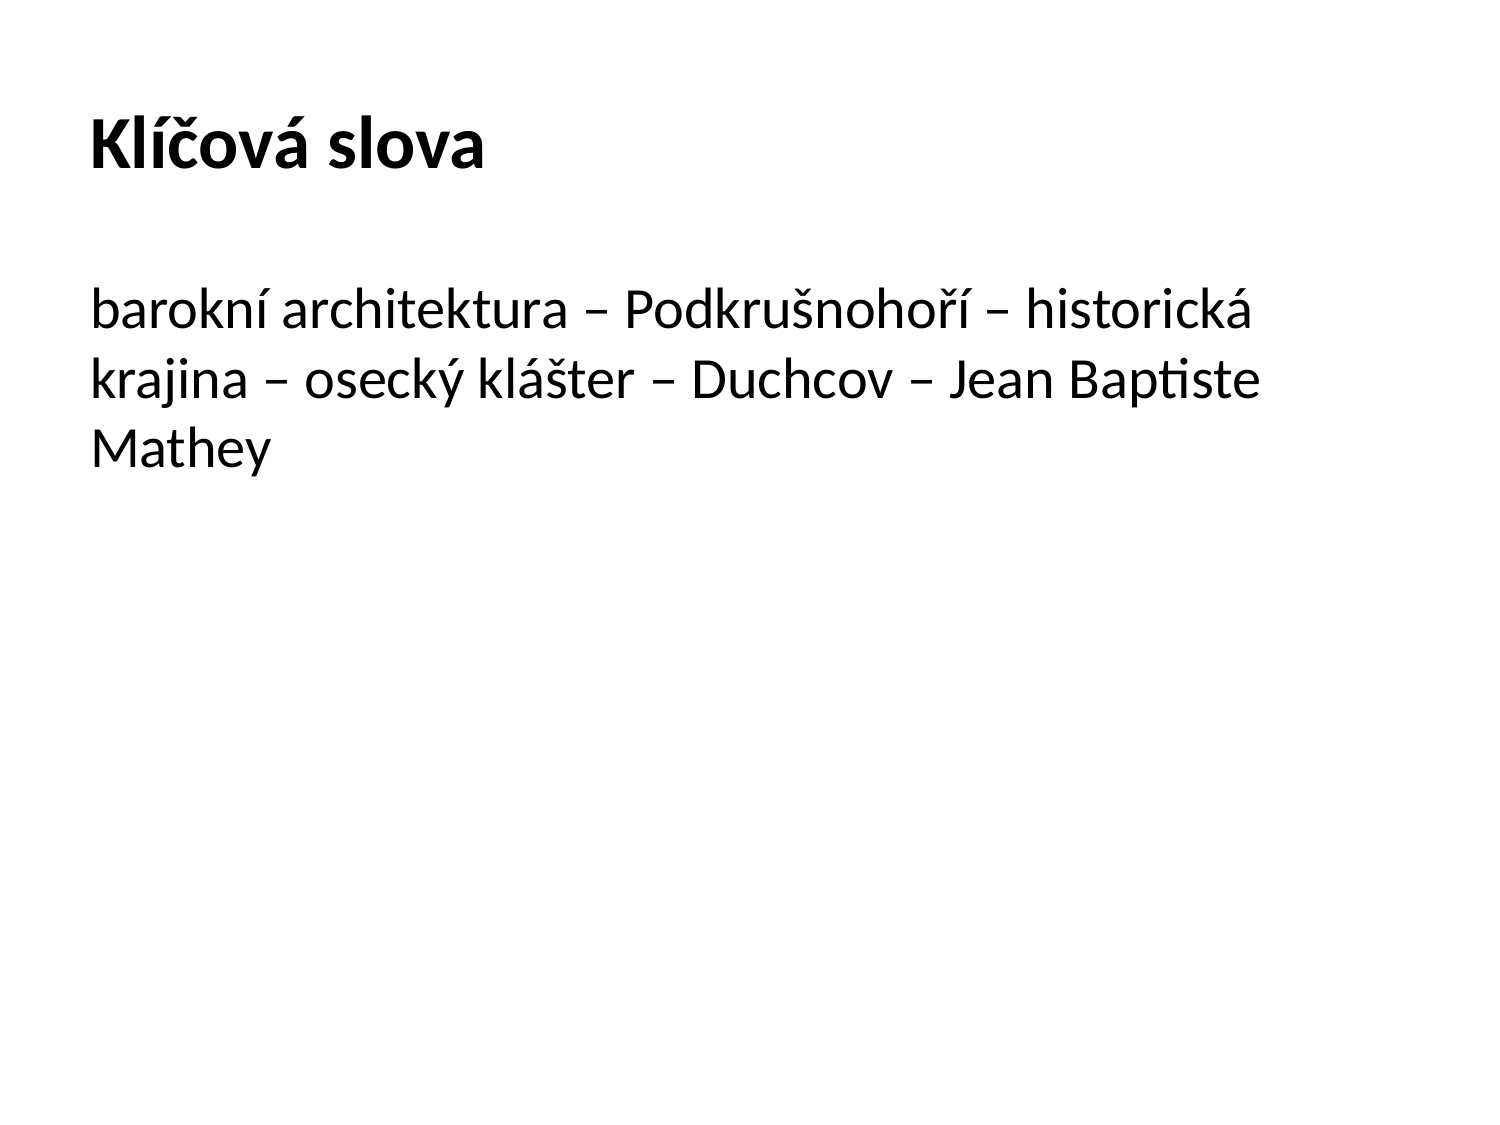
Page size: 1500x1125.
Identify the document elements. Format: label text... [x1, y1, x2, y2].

list barokní architektura – Podkrušnohoří – historická krajina – osecký klášter – Duchcov – Jean Baptiste Mathey [75, 262, 1425, 1005]
title Klíčová slova [75, 45, 1425, 233]
